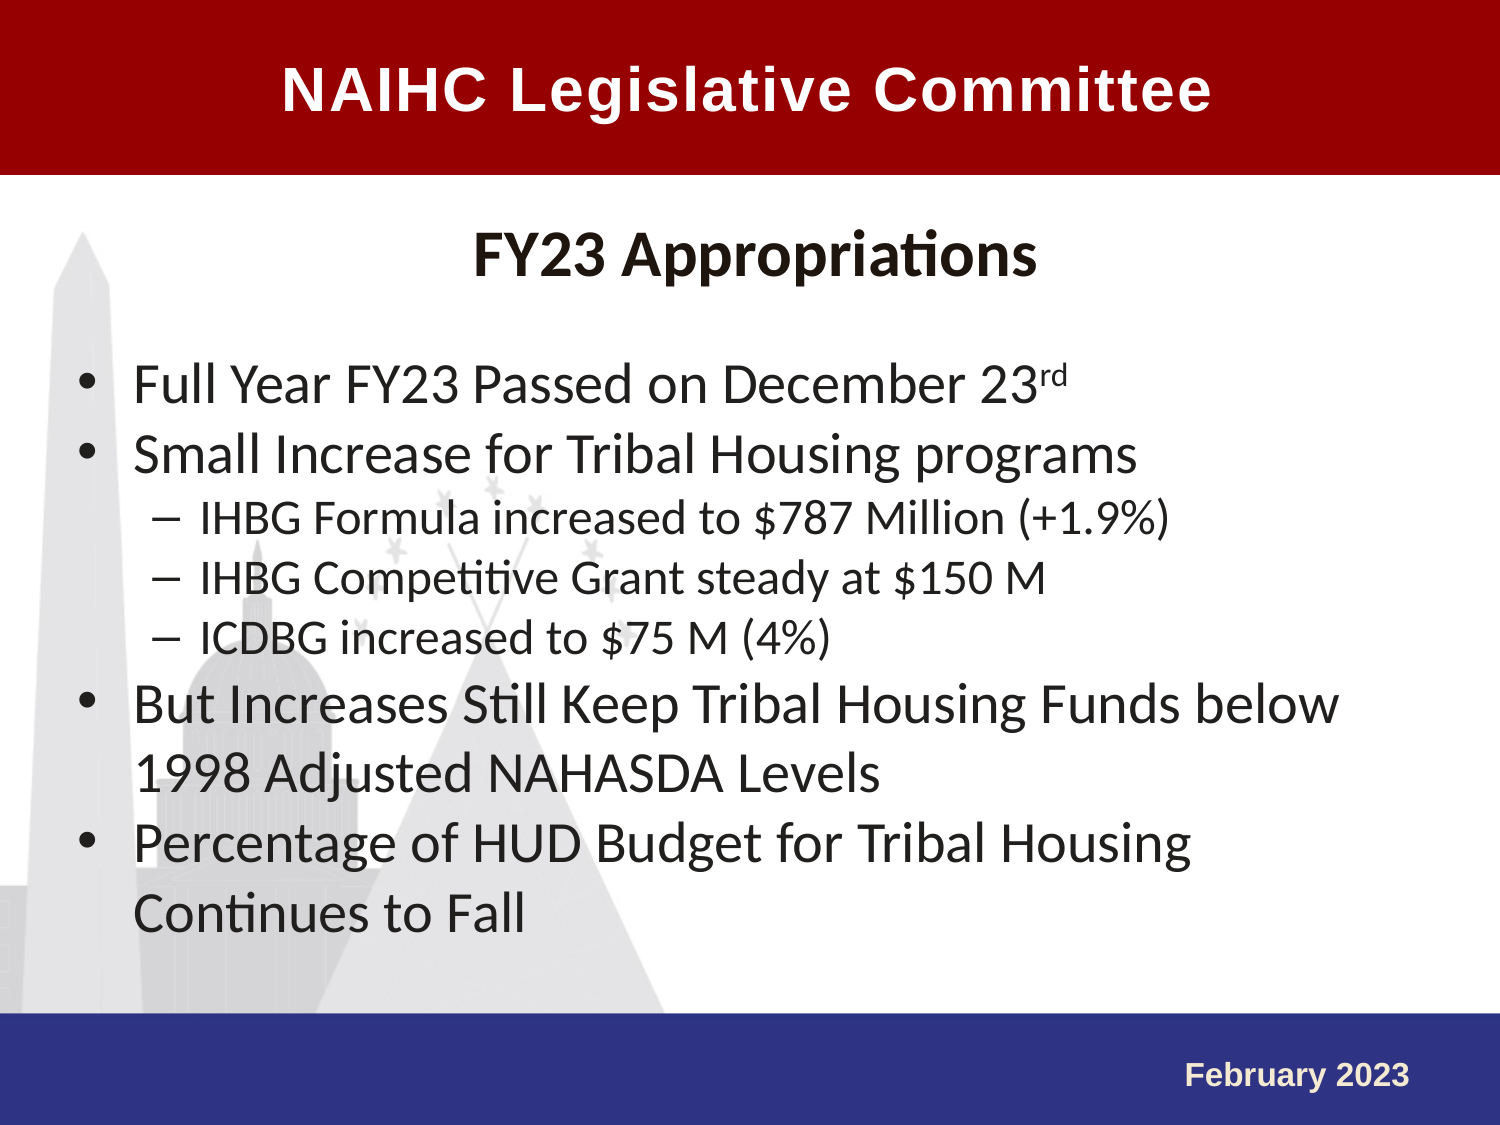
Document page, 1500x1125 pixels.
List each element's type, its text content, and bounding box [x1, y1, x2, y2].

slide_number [1074, 1042, 1425, 1103]
text_box NAIHC Legislative Committee [0, 0, 1500, 175]
picture [0, 175, 1500, 1125]
list FY23 Appropriations Full Year FY23 Passed on December 23rd Small Increase for Tribal Housing programs IHBG Formula increased to $787 Million (+1.9%) IHBG Competitive Grant steady at $150 M ICDBG increased to $75 M (4%) But Increases Still Keep Tribal Housing Funds below 1998 Adjusted NAHASDA Levels Percentage of HUD Budget for Tribal Housing Continues to Fall [62, 202, 1450, 988]
